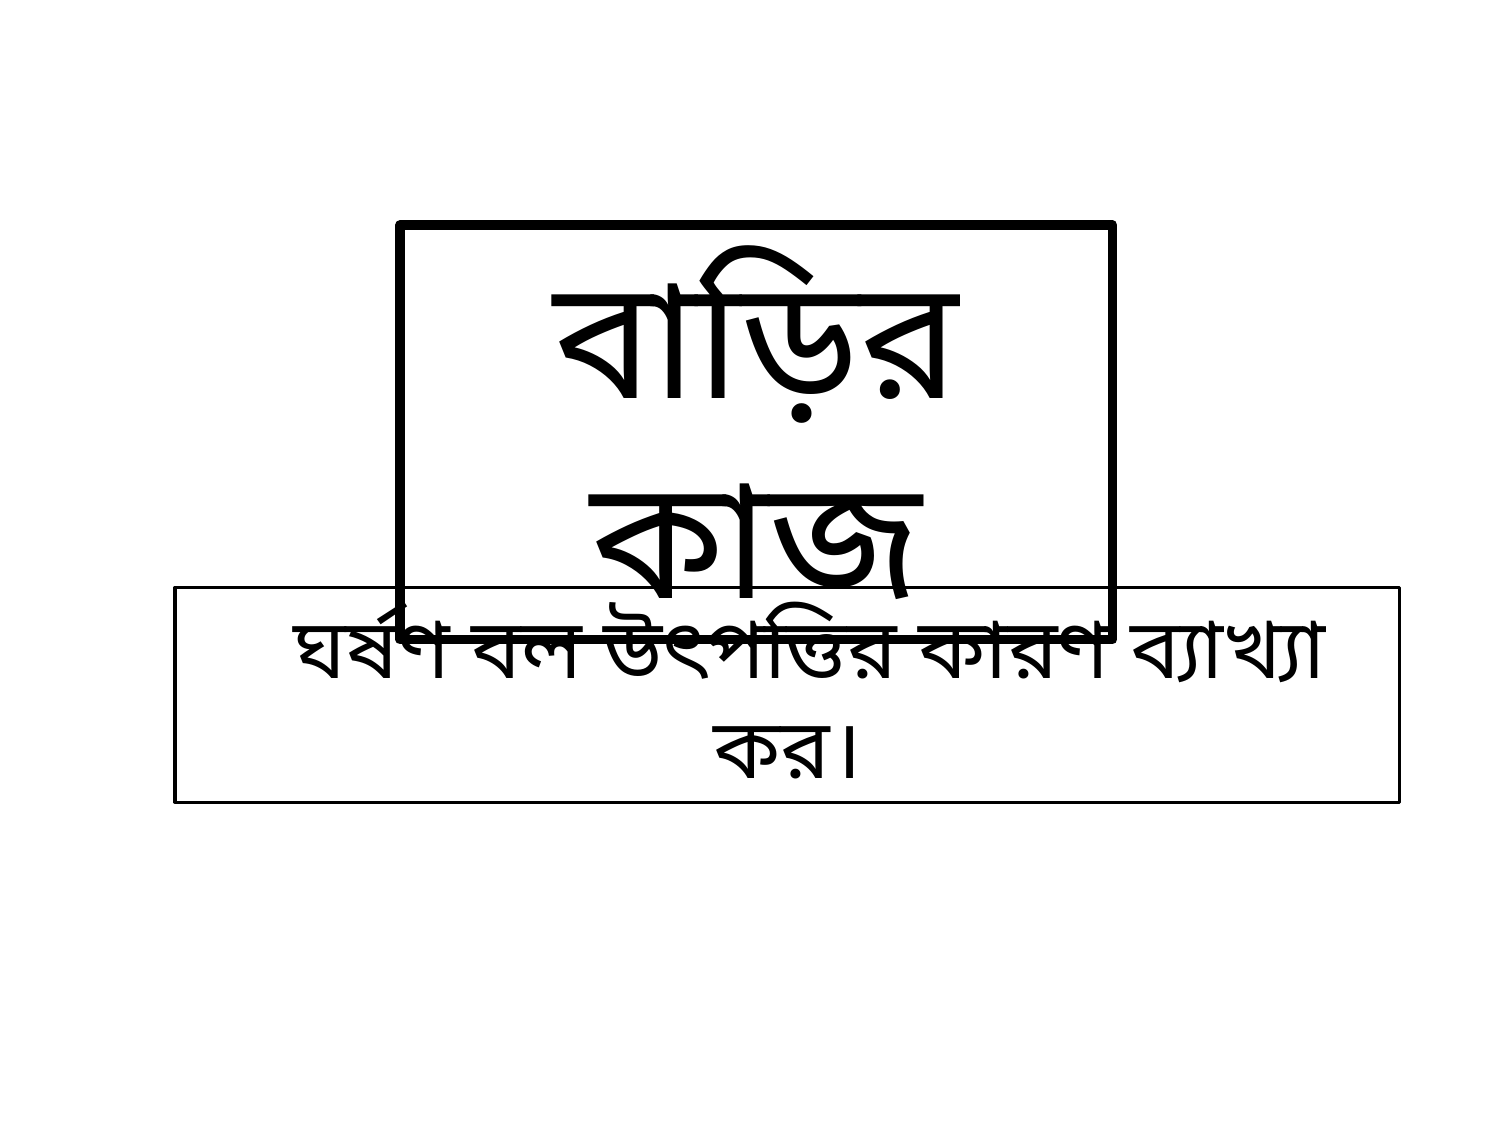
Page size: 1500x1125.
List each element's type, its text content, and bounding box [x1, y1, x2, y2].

text_box বাড়ির কাজ [399, 224, 1113, 587]
text_box ঘর্ষণ বল উৎপত্তির কারণ ব্যাখ্যা কর। [174, 587, 1400, 803]
